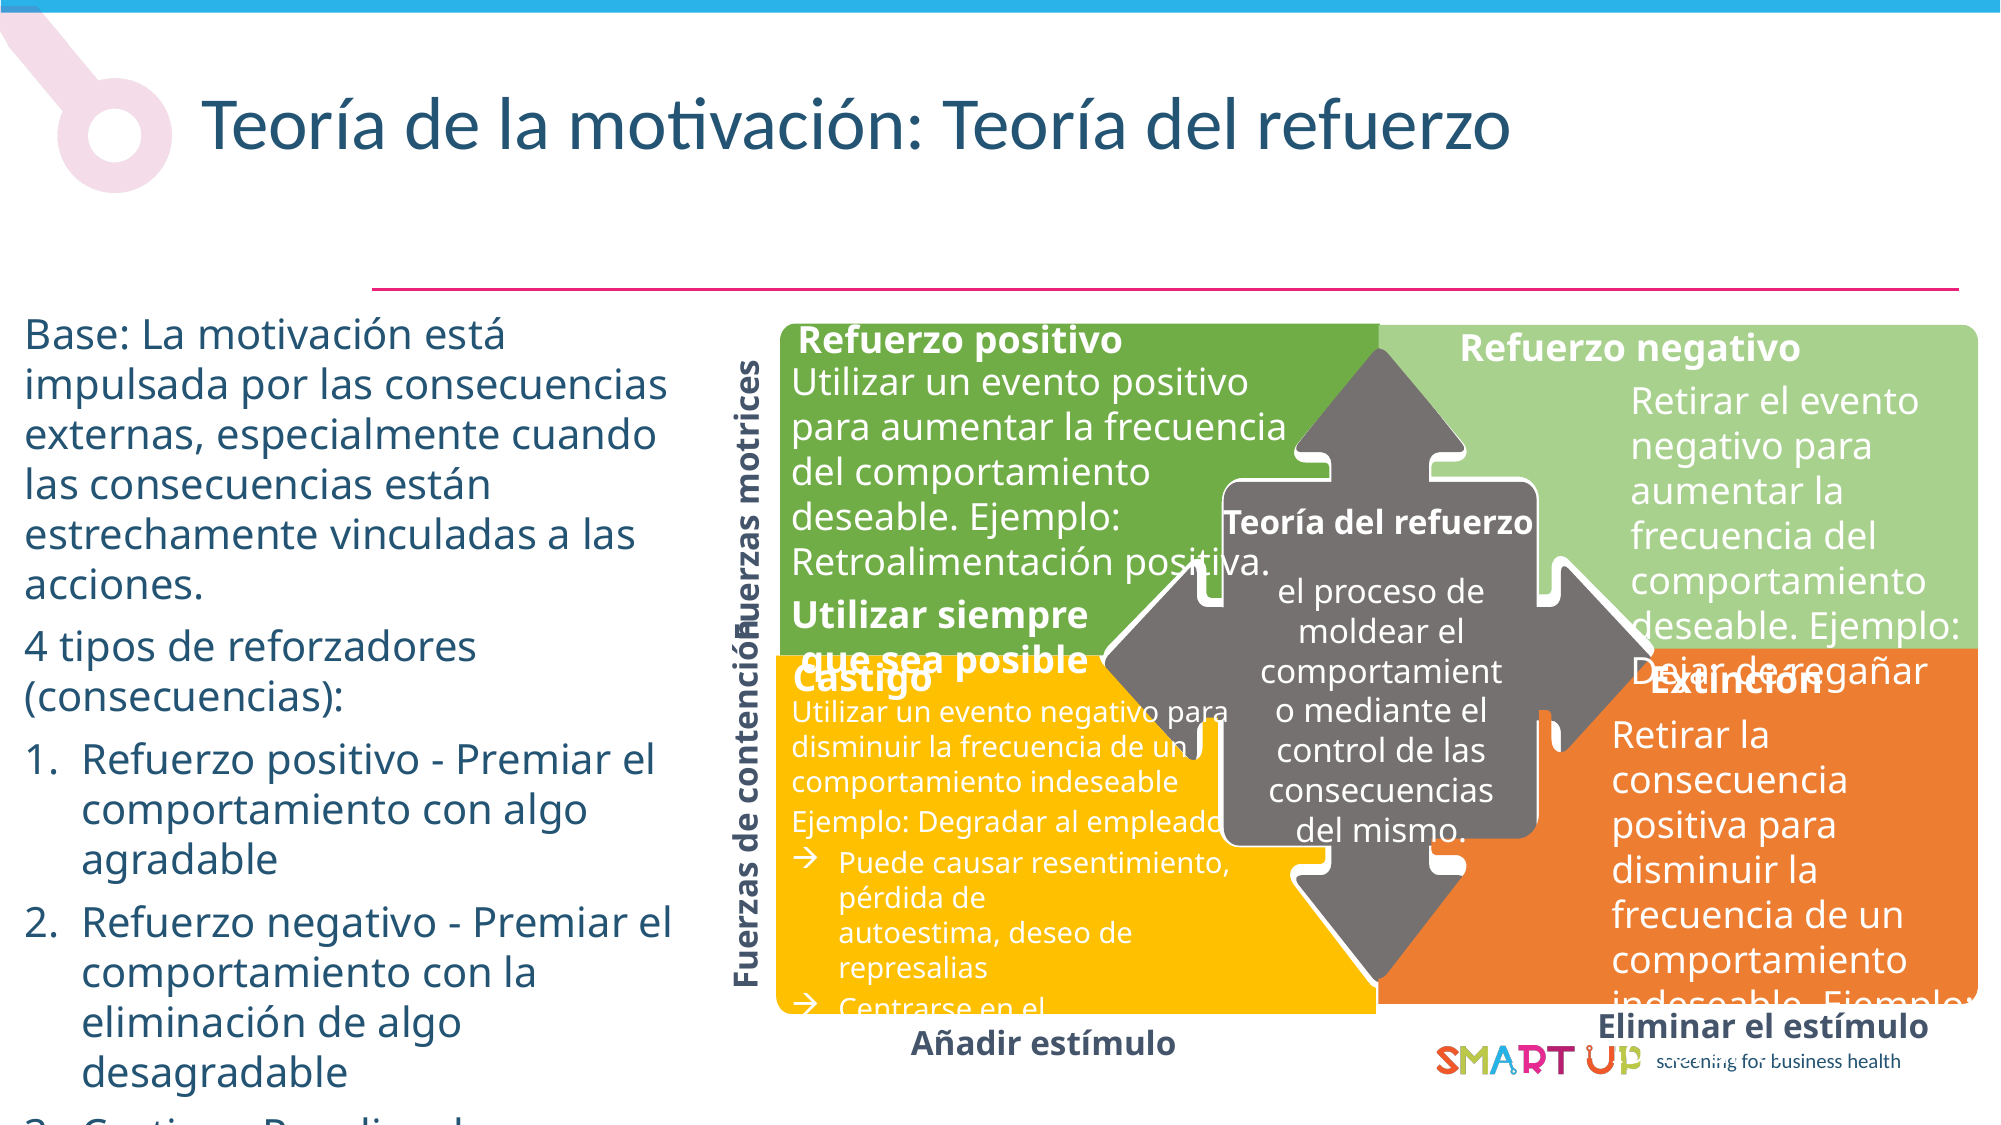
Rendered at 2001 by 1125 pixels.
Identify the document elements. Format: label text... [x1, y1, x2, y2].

list Teoría de la motivación: Teoría del refuerzo [186, 77, 1639, 193]
text_box Base: La motivación está impulsada por las consecuencias externas, especialmente cuando las consecuencias están estrechamente vinculadas a las acciones. 4 tipos de reforzadores (consecuencias): Refuerzo positivo - Premiar el comportamiento con algo agradable Refuerzo negativo - Premiar el comportamiento con la eliminación de algo desagradable Castigo - Penalizar los comportamientos indeseables Extinción - Eliminar cualquier refuerzo para el comportamiento indeseable. [11, 300, 698, 1125]
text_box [716, 307, 2000, 1070]
picture [1436, 1070, 1643, 1078]
picture [0, 6, 224, 218]
